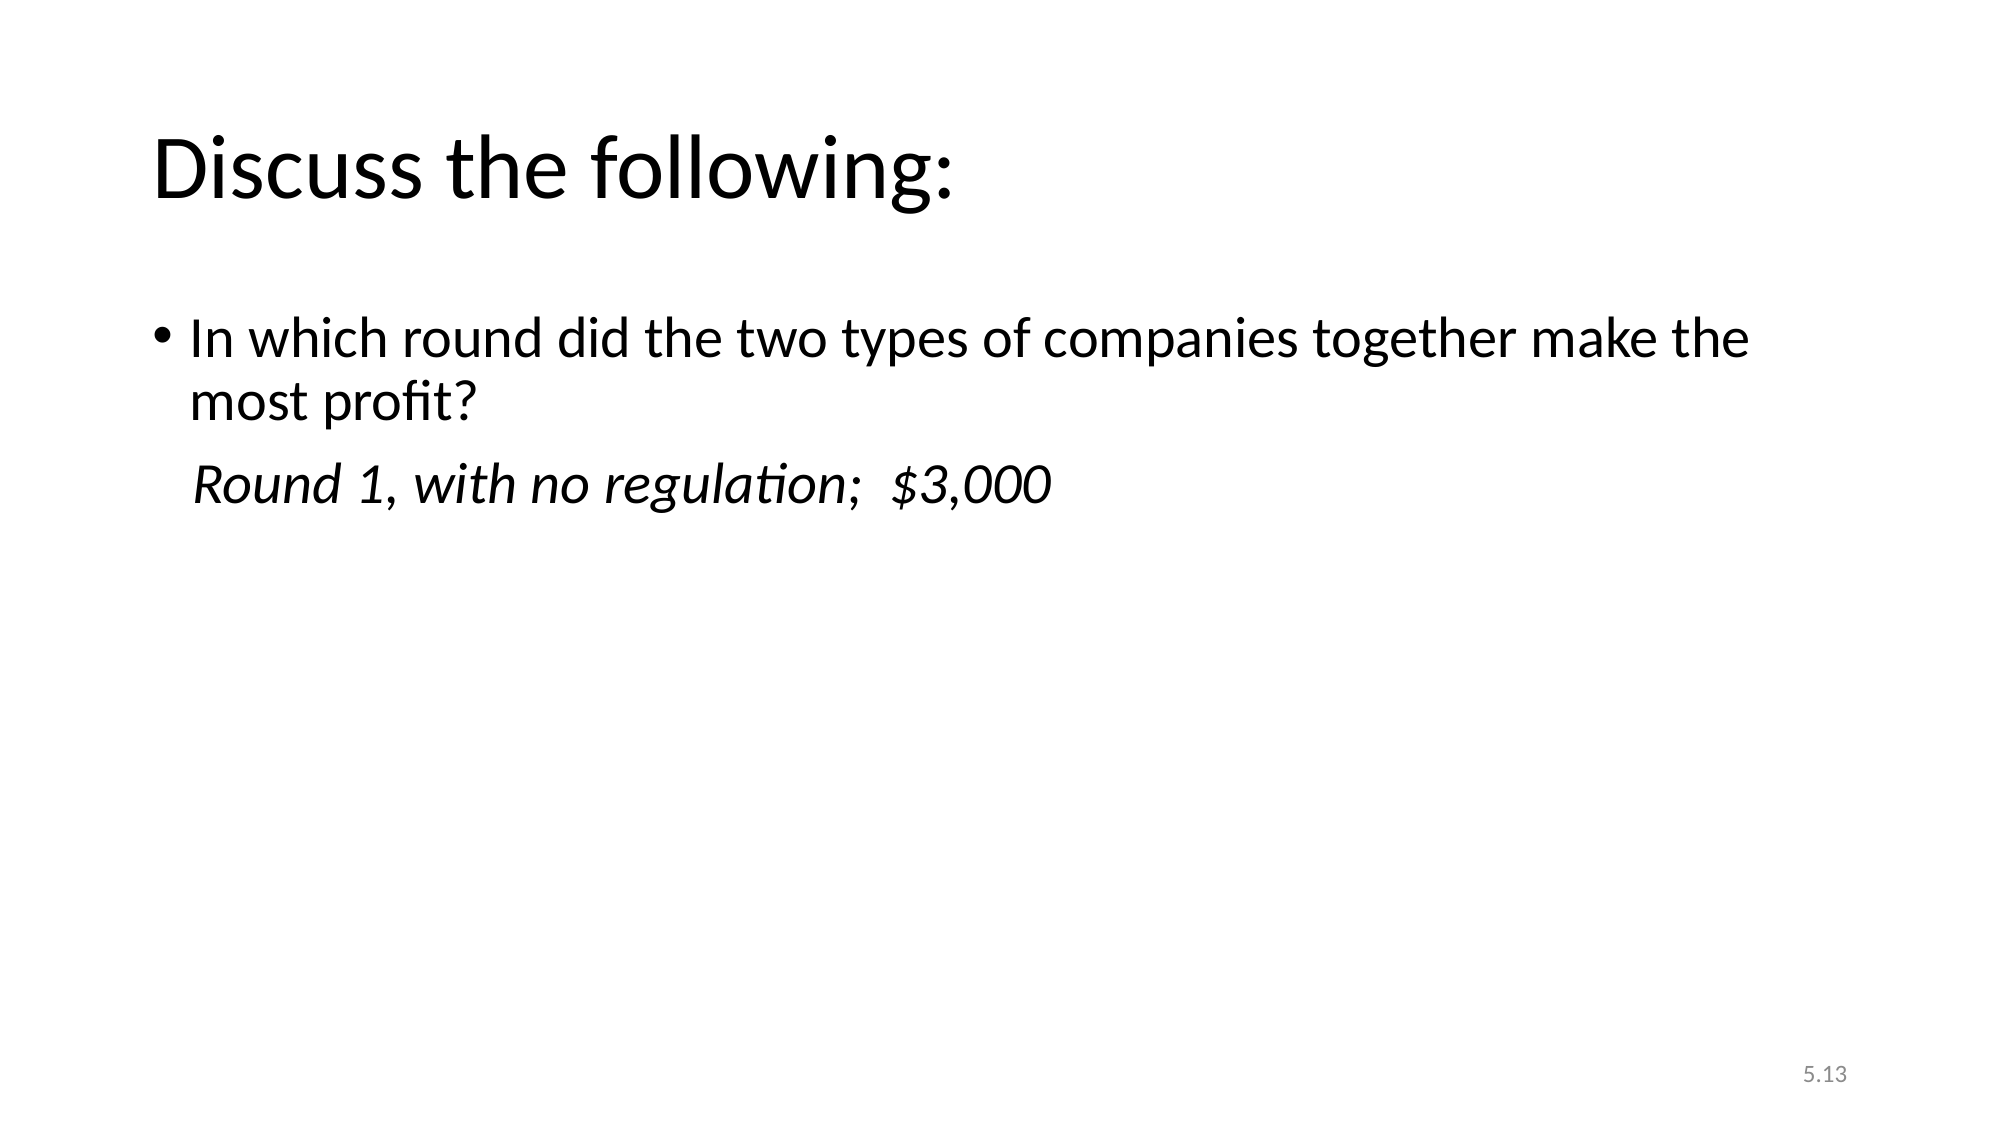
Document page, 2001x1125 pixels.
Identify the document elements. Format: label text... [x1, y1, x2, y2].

title Discuss the following: [137, 59, 1863, 278]
slide_number 5.13 [1412, 1042, 1863, 1103]
list In which round did the two types of companies together make the most profit? Round 1, with no regulation; $3,000 [137, 299, 1863, 1014]
